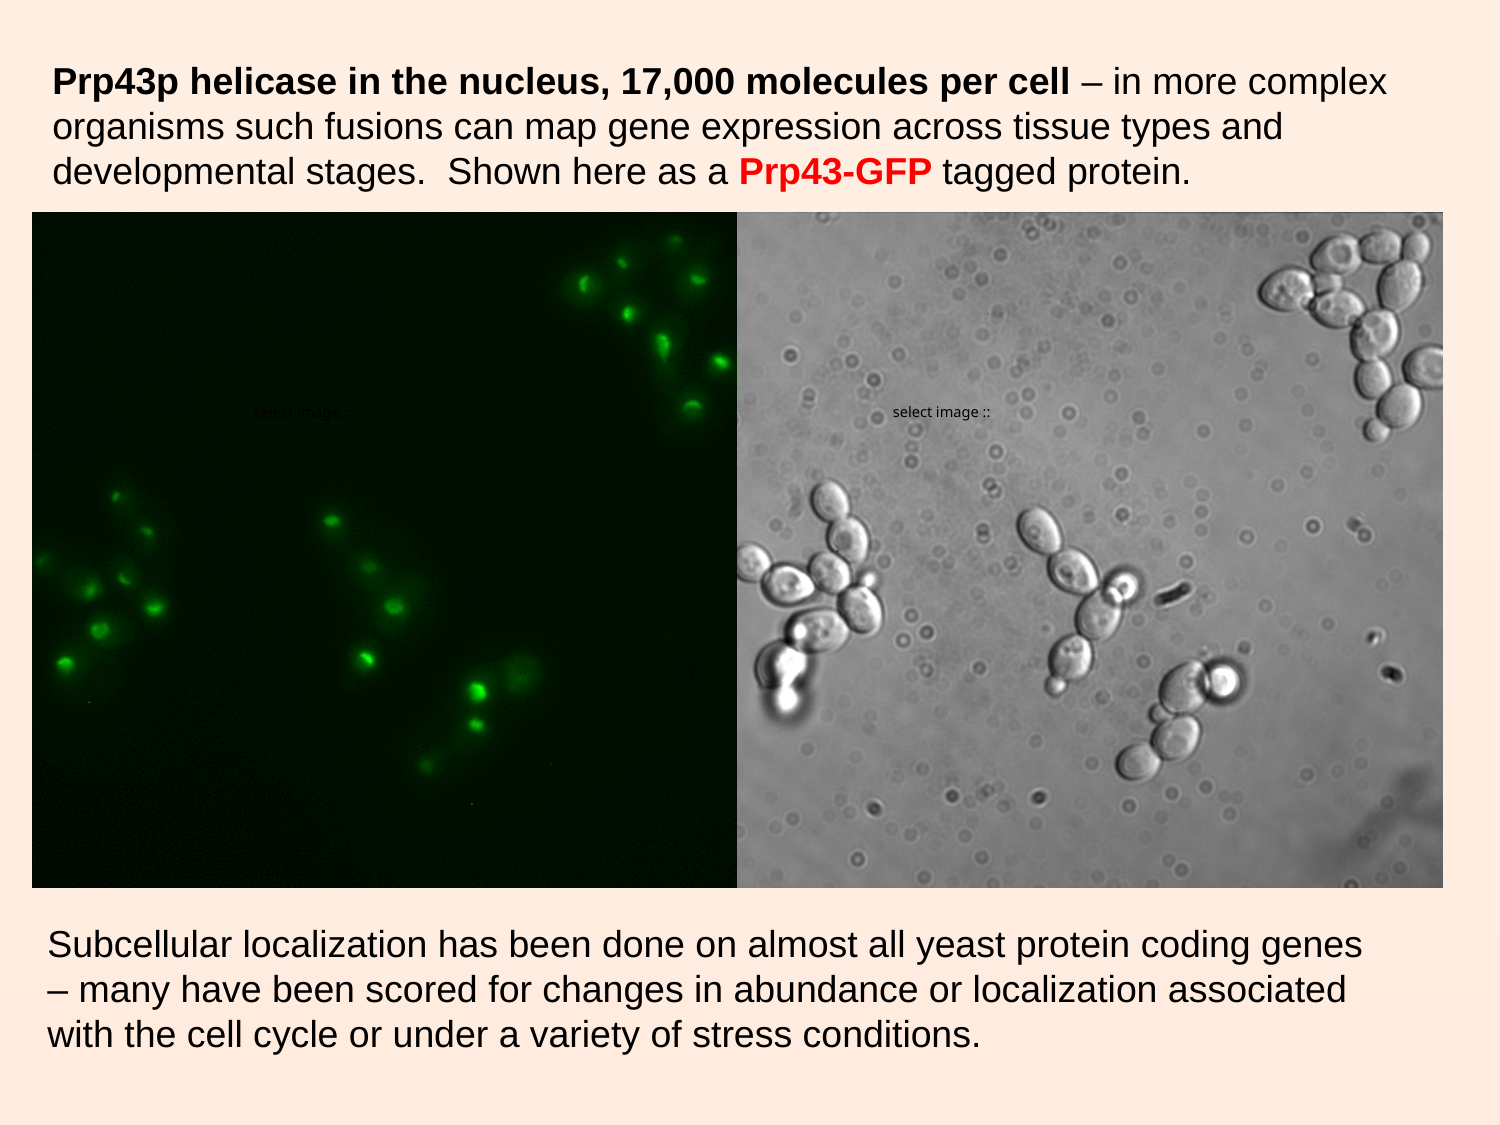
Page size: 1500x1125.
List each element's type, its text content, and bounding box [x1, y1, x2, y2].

text_box Prp43p helicase in the nucleus, 17,000 molecules per cell – in more complex organisms such fusions can map gene expression across tissue types and developmental stages. Shown here as a Prp43-GFP tagged protein. [37, 49, 1463, 200]
text_box Subcellular localization has been done on almost all yeast protein coding genes – many have been scored for changes in abundance or localization associated with the cell cycle or under a variety of stress conditions. [32, 912, 1408, 1063]
picture [32, 212, 1443, 888]
